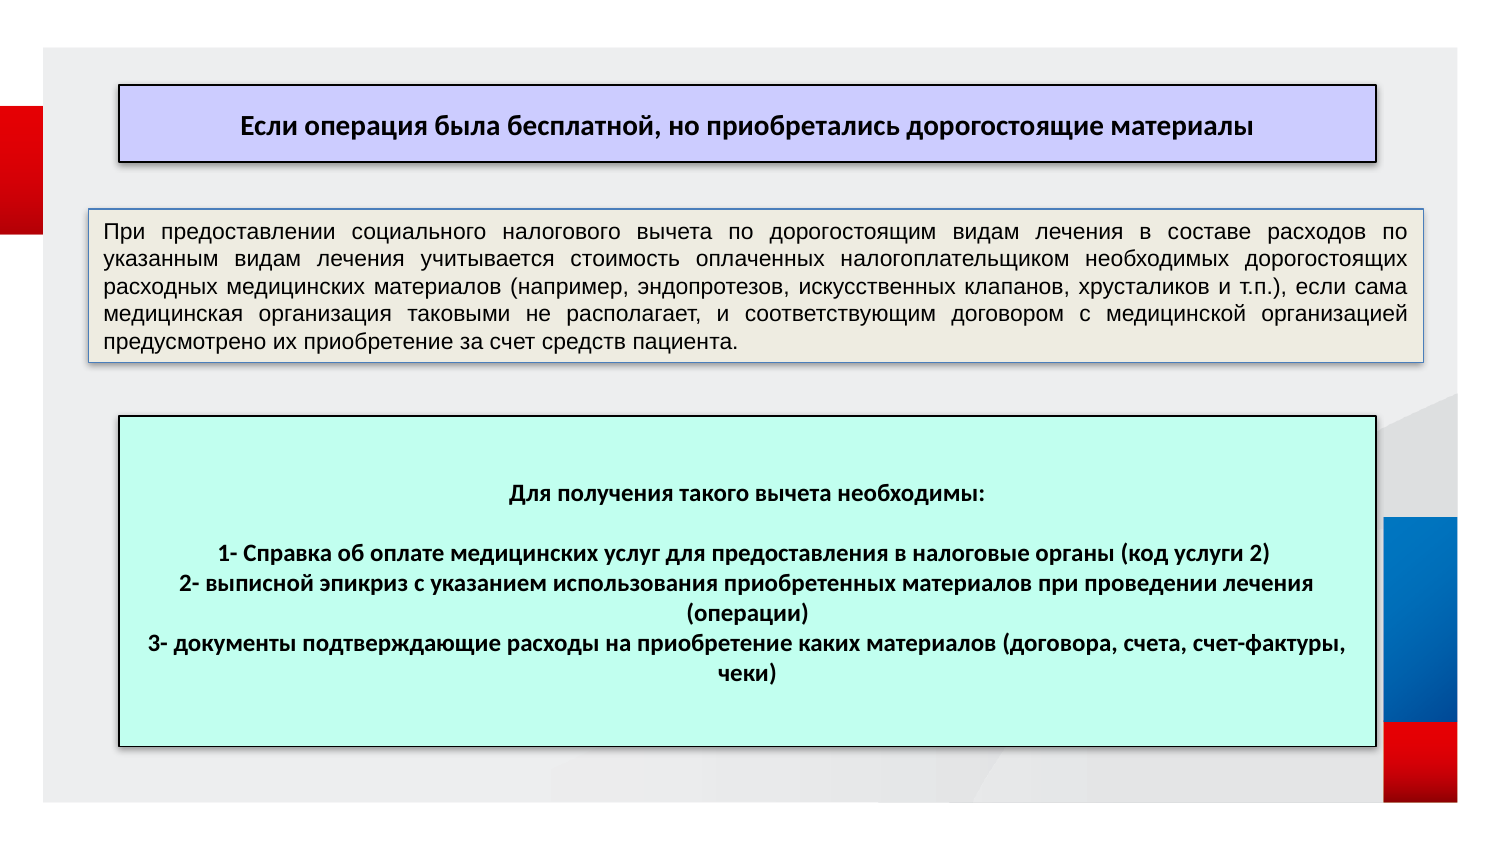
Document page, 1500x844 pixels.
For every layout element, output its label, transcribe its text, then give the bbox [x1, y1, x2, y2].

text_box При предоставлении социального налогового вычета по дорогостоящим видам лечения в составе расходов по указанным видам лечения учитывается стоимость оплаченных налогоплательщиком необходимых дорогостоящих расходных медицинских материалов (например, эндопротезов, искусственных клапанов, хрусталиков и т.п.), если сама медицинская организация таковыми не располагает, и соответствующим договором с медицинской организацией предусмотрено их приобретение за счет средств пациента. [88, 208, 1424, 363]
text_box Для получения такого вычета необходимы: 1- Справка об оплате медицинских услуг для предоставления в налоговые органы (код услуги 2) 2- выписной эпикриз с указанием использования приобретенных материалов при проведении лечения (операции) 3- документы подтверждающие расходы на приобретение каких материалов (договора, счета, счет-фактуры, чеки) [118, 415, 1377, 747]
picture [0, 0, 1500, 844]
text_box Если операция была бесплатной, но приобретались дорогостоящие материалы [118, 84, 1377, 163]
